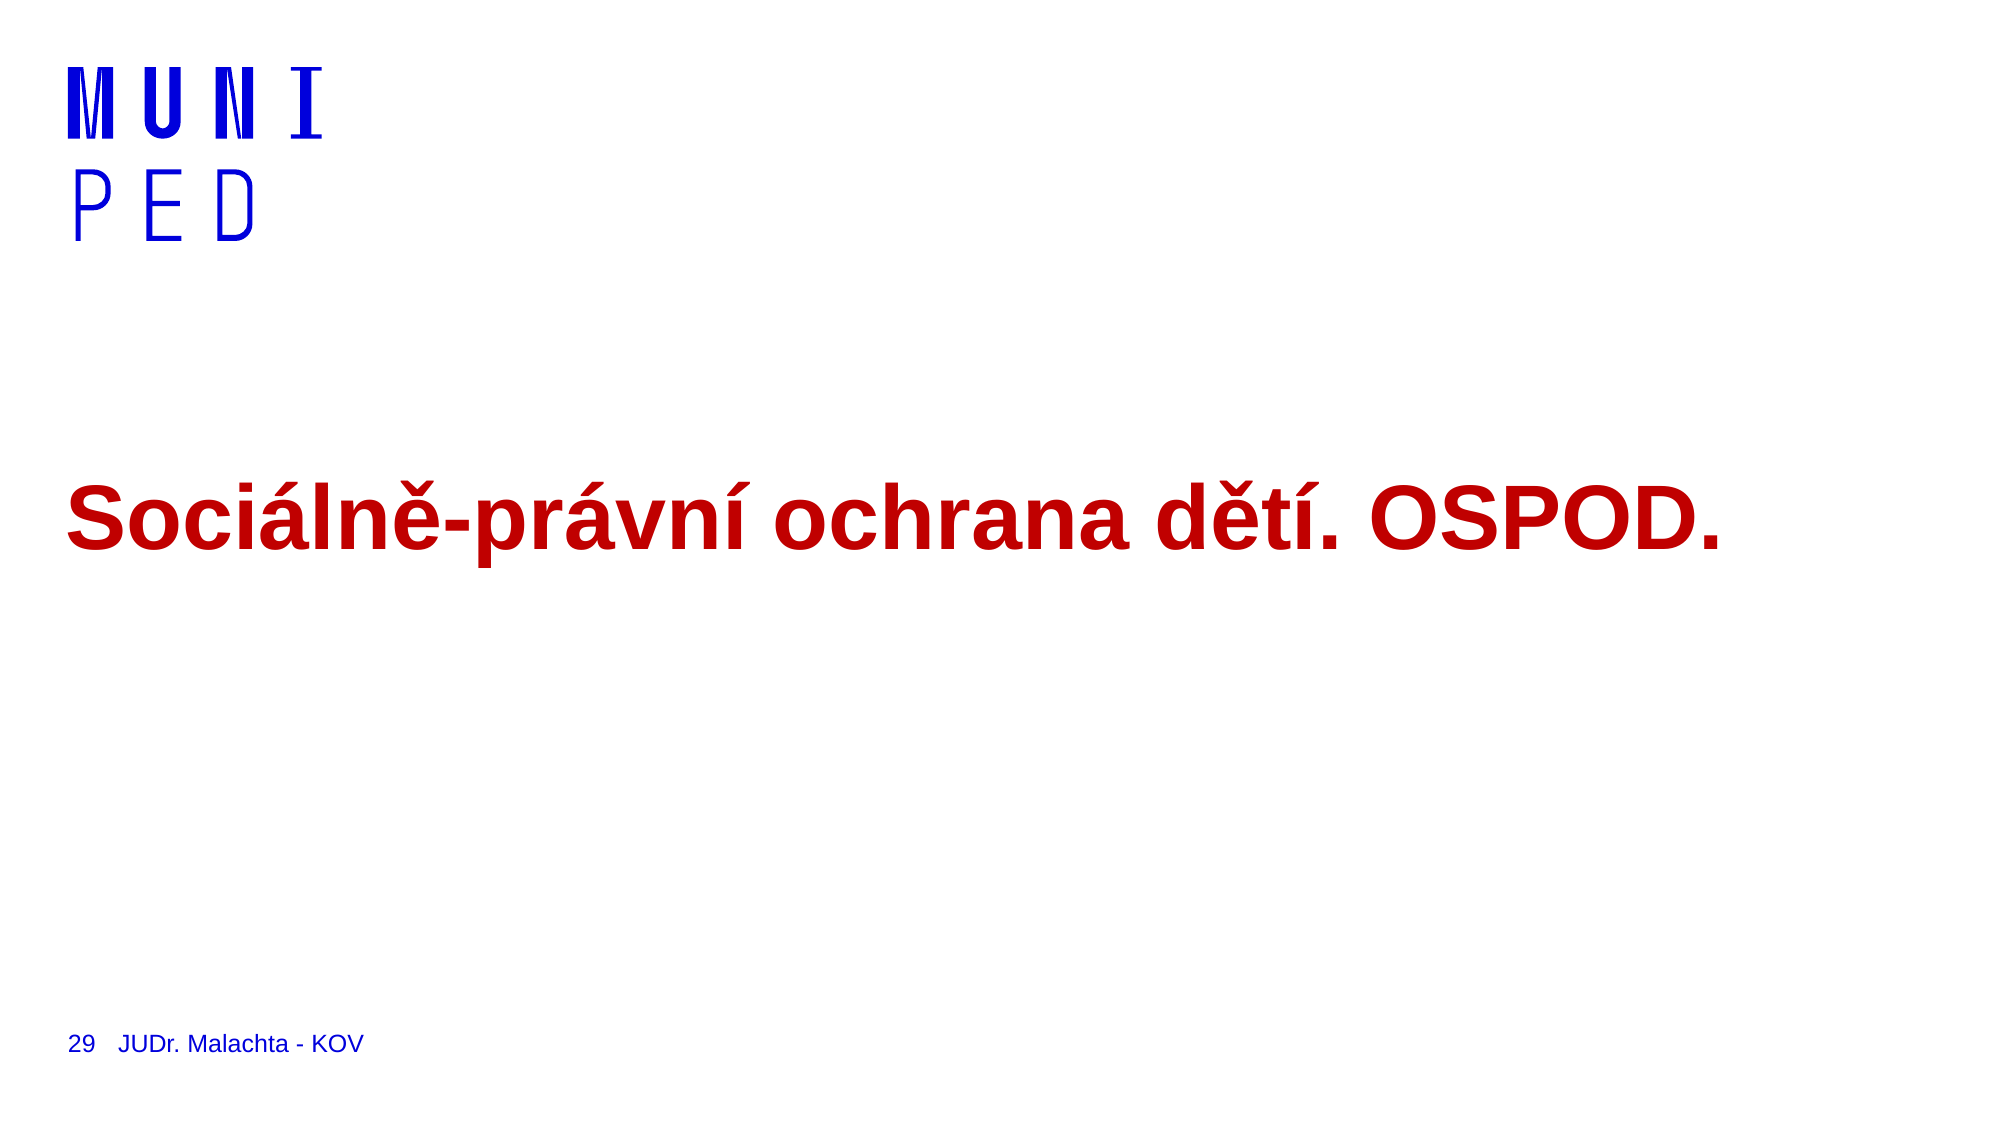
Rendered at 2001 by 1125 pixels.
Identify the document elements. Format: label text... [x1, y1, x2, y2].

title Sociálně-právní ochrana dětí. OSPOD. [65, 475, 1930, 668]
slide_number 29 [67, 1021, 110, 1063]
footer JUDr. Malachta - KOV [118, 1021, 1418, 1063]
